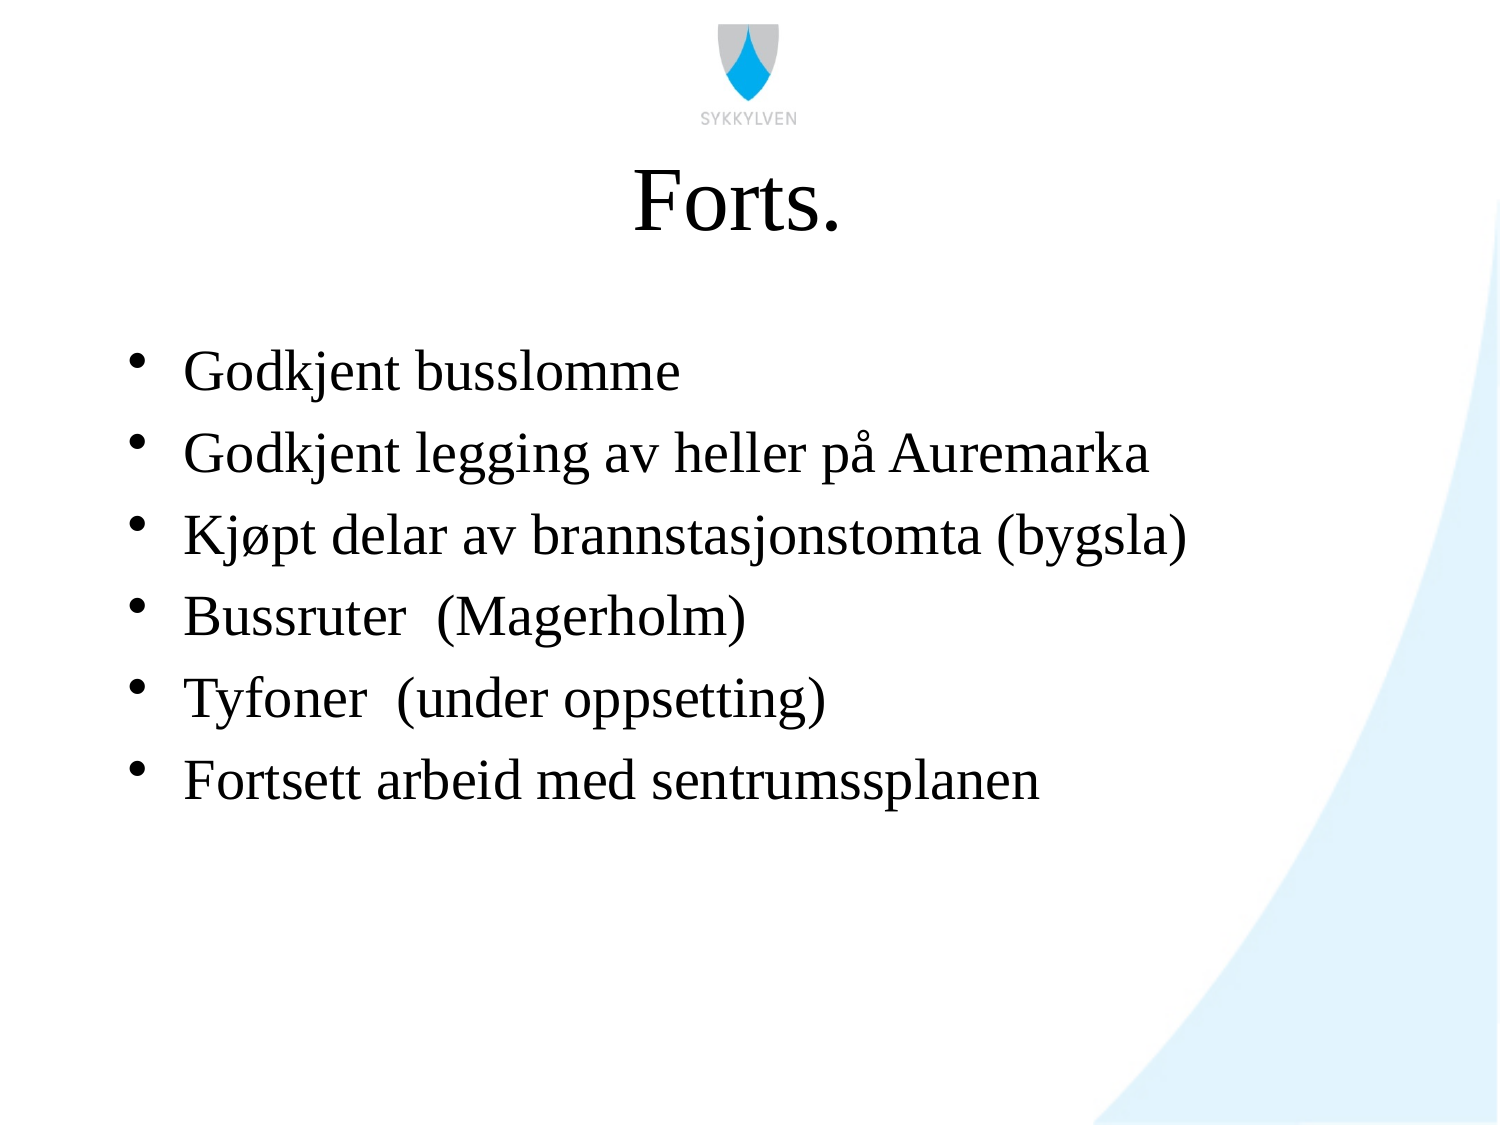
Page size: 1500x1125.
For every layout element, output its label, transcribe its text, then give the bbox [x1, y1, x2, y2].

list Godkjent busslomme Godkjent legging av heller på Auremarka Kjøpt delar av brannstasjonstomta (bygsla) Bussruter (Magerholm) Tyfoner (under oppsetting) Fortsett arbeid med sentrumssplanen [112, 324, 1388, 1000]
picture [1093, 199, 1500, 1125]
picture [701, 24, 796, 99]
title Forts. [112, 99, 1388, 288]
